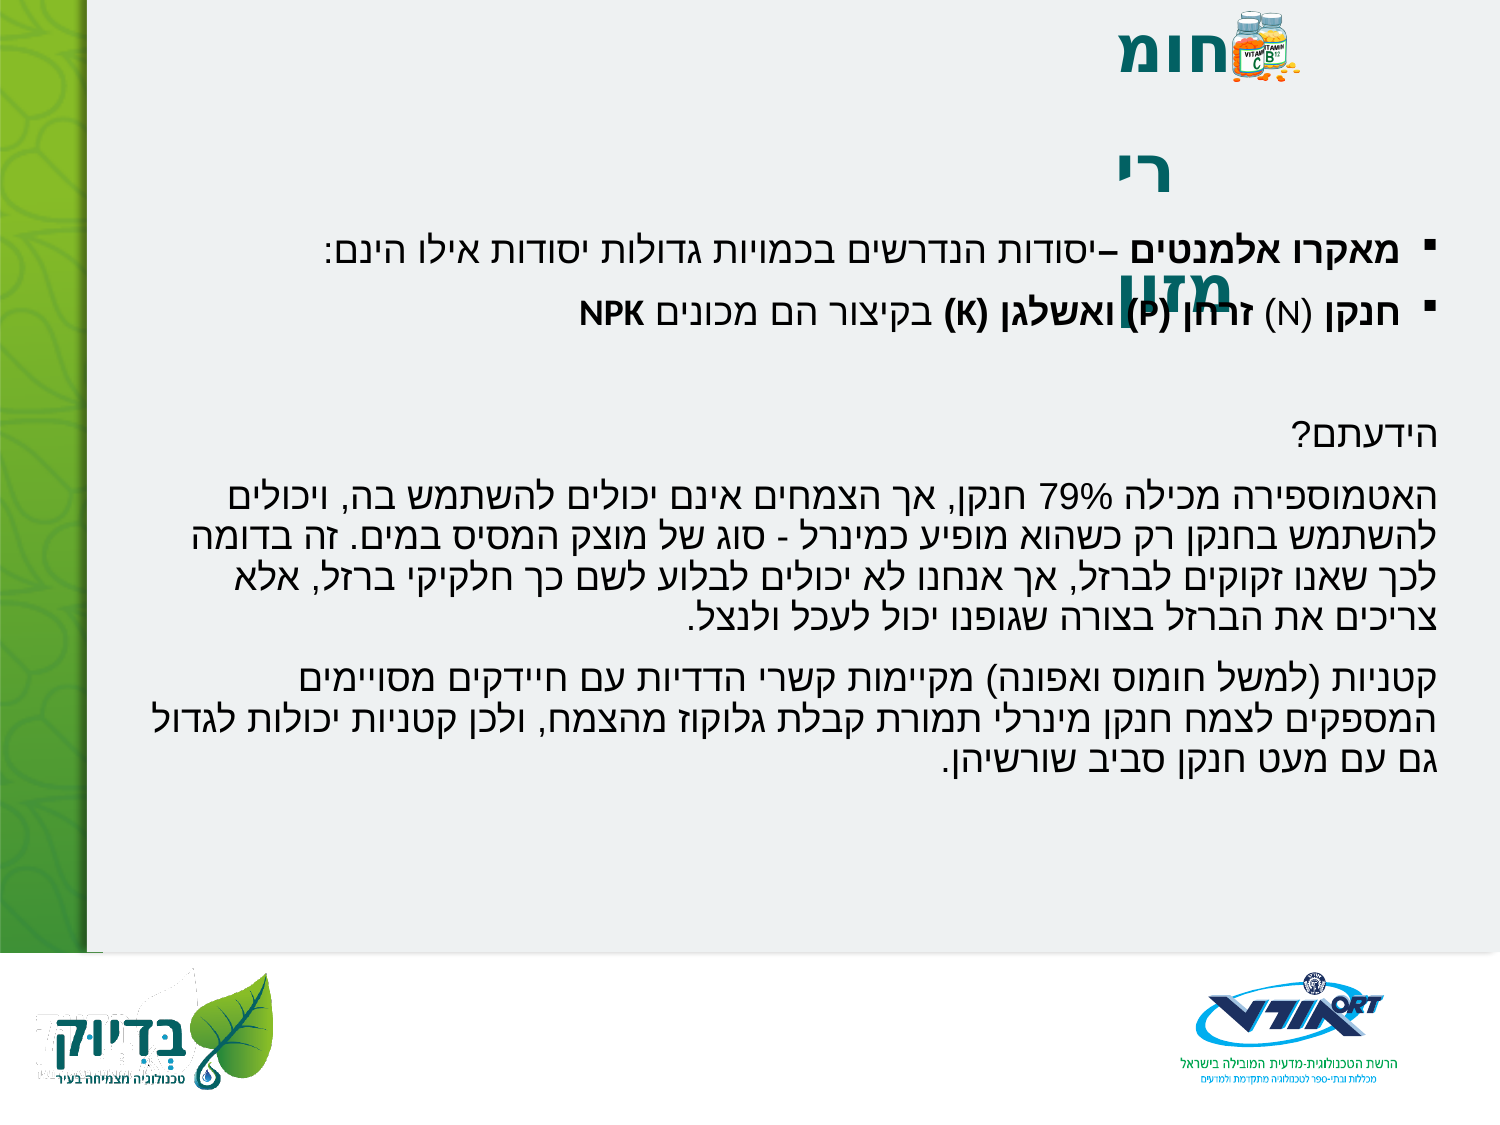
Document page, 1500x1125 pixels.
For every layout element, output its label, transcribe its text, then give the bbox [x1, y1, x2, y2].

picture [1261, 1076, 1269, 1083]
picture [1295, 1076, 1305, 1080]
picture [1212, 1076, 1218, 1083]
title חומרי מזון [1100, 0, 1451, 224]
list מאקרו אלמנטים –יסודות הנדרשים בכמויות גדולות יסודות אילו הינם: חנקן (N) זרחן (P) ואשלגן (K) בקיצור הם מכונים NPK הידעתם? האטמוספירה מכילה 79% חנקן, אך הצמחים אינם יכולים להשתמש בה, ויכולים להשתמש בחנקן רק כשהוא מופיע כמינרל - סוג של מוצק המסיס במים. זה בדומה לכך שאנו זקוקים לברזל, אך אנחנו לא יכולים לבלוע לשם כך חלקיקי ברזל, אלא צריכים את הברזל בצורה שגופנו יכול לעכל ולנצל. קטניות (למשל חומוס ואפונה) מקיימות קשרי הדדיות עם חיידקים מסויימים המספקים לצמח חנקן מינרלי תמורת קבלת גלוקוז מהצמח, ולכן קטניות יכולות לגדול גם עם מעט חנקן סביב שורשיהן. [126, 224, 1454, 744]
picture [47, 971, 282, 1092]
picture [1338, 1076, 1344, 1083]
picture [1232, 11, 1303, 82]
picture [0, 0, 86, 953]
picture [1285, 1076, 1292, 1083]
